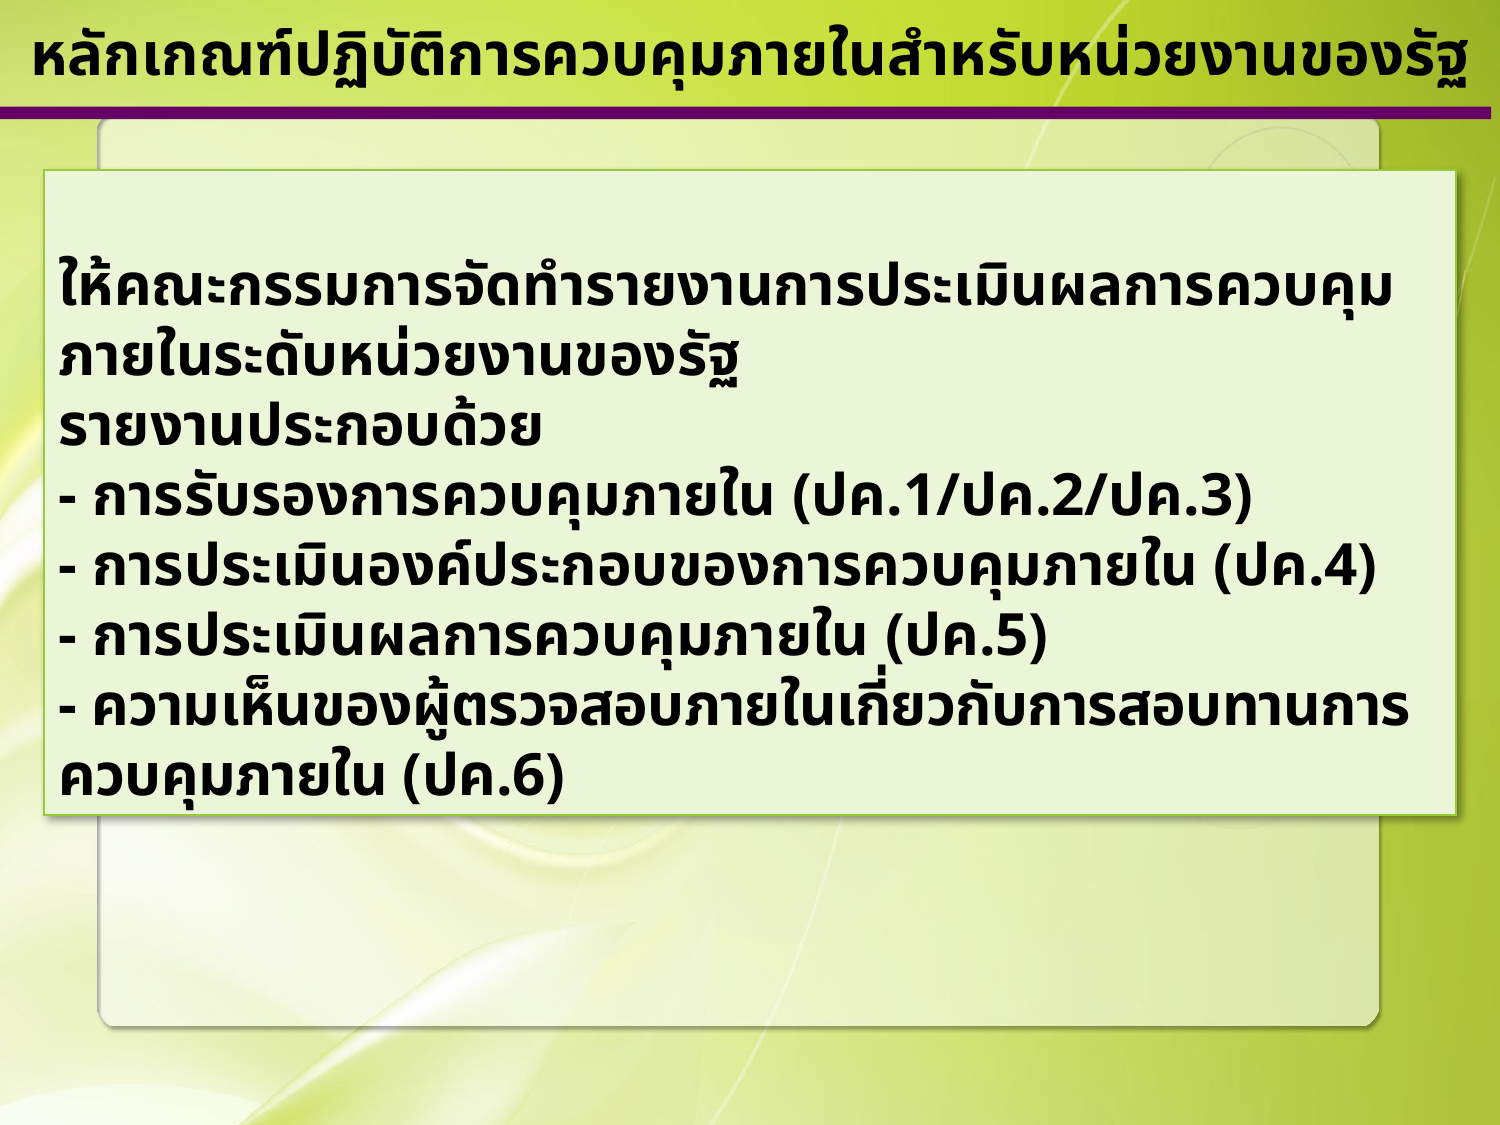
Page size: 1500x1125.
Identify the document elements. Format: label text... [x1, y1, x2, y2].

text_box ให้คณะกรรมการจัดทำรายงานการประเมินผลการควบคุมภายในระดับหน่วยงานของรัฐ รายงานประกอบด้วย - การรับรองการควบคุมภายใน (ปค.1/ปค.2/ปค.3) - การประเมินองค์ประกอบของการควบคุมภายใน (ปค.4) - การประเมินผลการควบคุมภายใน (ปค.5) - ความเห็นของผู้ตรวจสอบภายในเกี่ยวกับการสอบทานการควบคุมภายใน (ปค.6) [43, 169, 1457, 816]
title หลักเกณฑ์ปฏิบัติการควบคุมภายในสำหรับหน่วยงานของรัฐ [8, 0, 1492, 97]
picture [0, 0, 1500, 1125]
